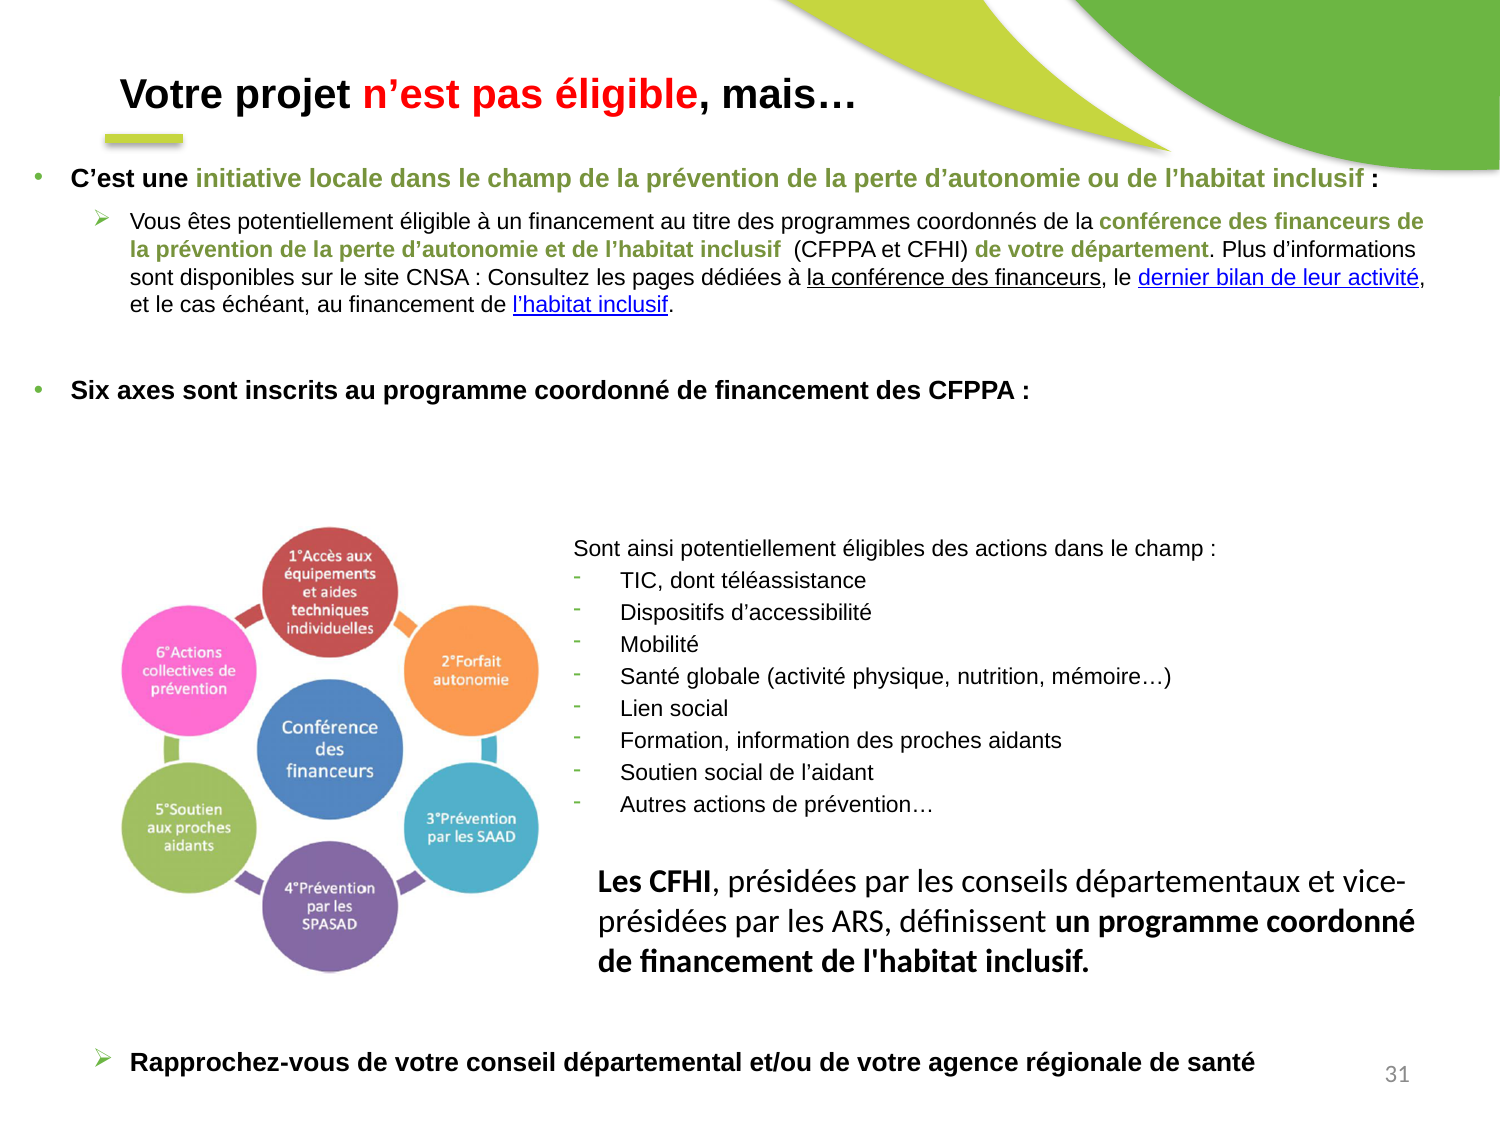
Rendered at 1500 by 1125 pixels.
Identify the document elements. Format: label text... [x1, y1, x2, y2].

text_box Les CFHI, présidées par les conseils départementaux et vice-présidées par les ARS, définissent un programme coordonné de financement de l'habitat inclusif. [583, 852, 1456, 987]
picture [39, 525, 576, 981]
list C’est une initiative locale dans le champ de la prévention de la perte d’autonomie ou de l’habitat inclusif : Vous êtes potentiellement éligible à un financement au titre des programmes coordonnés de la conférence des financeurs de la prévention de la perte d’autonomie et de l’habitat inclusif (CFPPA et CFHI) de votre département. Plus d’informations sont disponibles sur le site CNSA : Consultez les pages dédiées à la conférence des financeurs, le dernier bilan de leur activité, et le cas échéant, au financement de l’habitat inclusif. Six axes sont inscrits au programme coordonné de financement des CFPPA : Rapprochez-vous de votre conseil départemental et/ou de votre agence régionale de santé [33, 153, 1444, 1094]
text_box Sont ainsi potentiellement éligibles des actions dans le champ : TIC, dont téléassistance Dispositifs d’accessibilité Mobilité Santé globale (activité physique, nutrition, mémoire…) Lien social Formation, information des proches aidants Soutien social de l’aidant Autres actions de prévention… [577, 526, 1328, 883]
slide_number 31 [1074, 1042, 1425, 1103]
list Votre projet n’est pas éligible, mais… [96, 59, 1136, 139]
